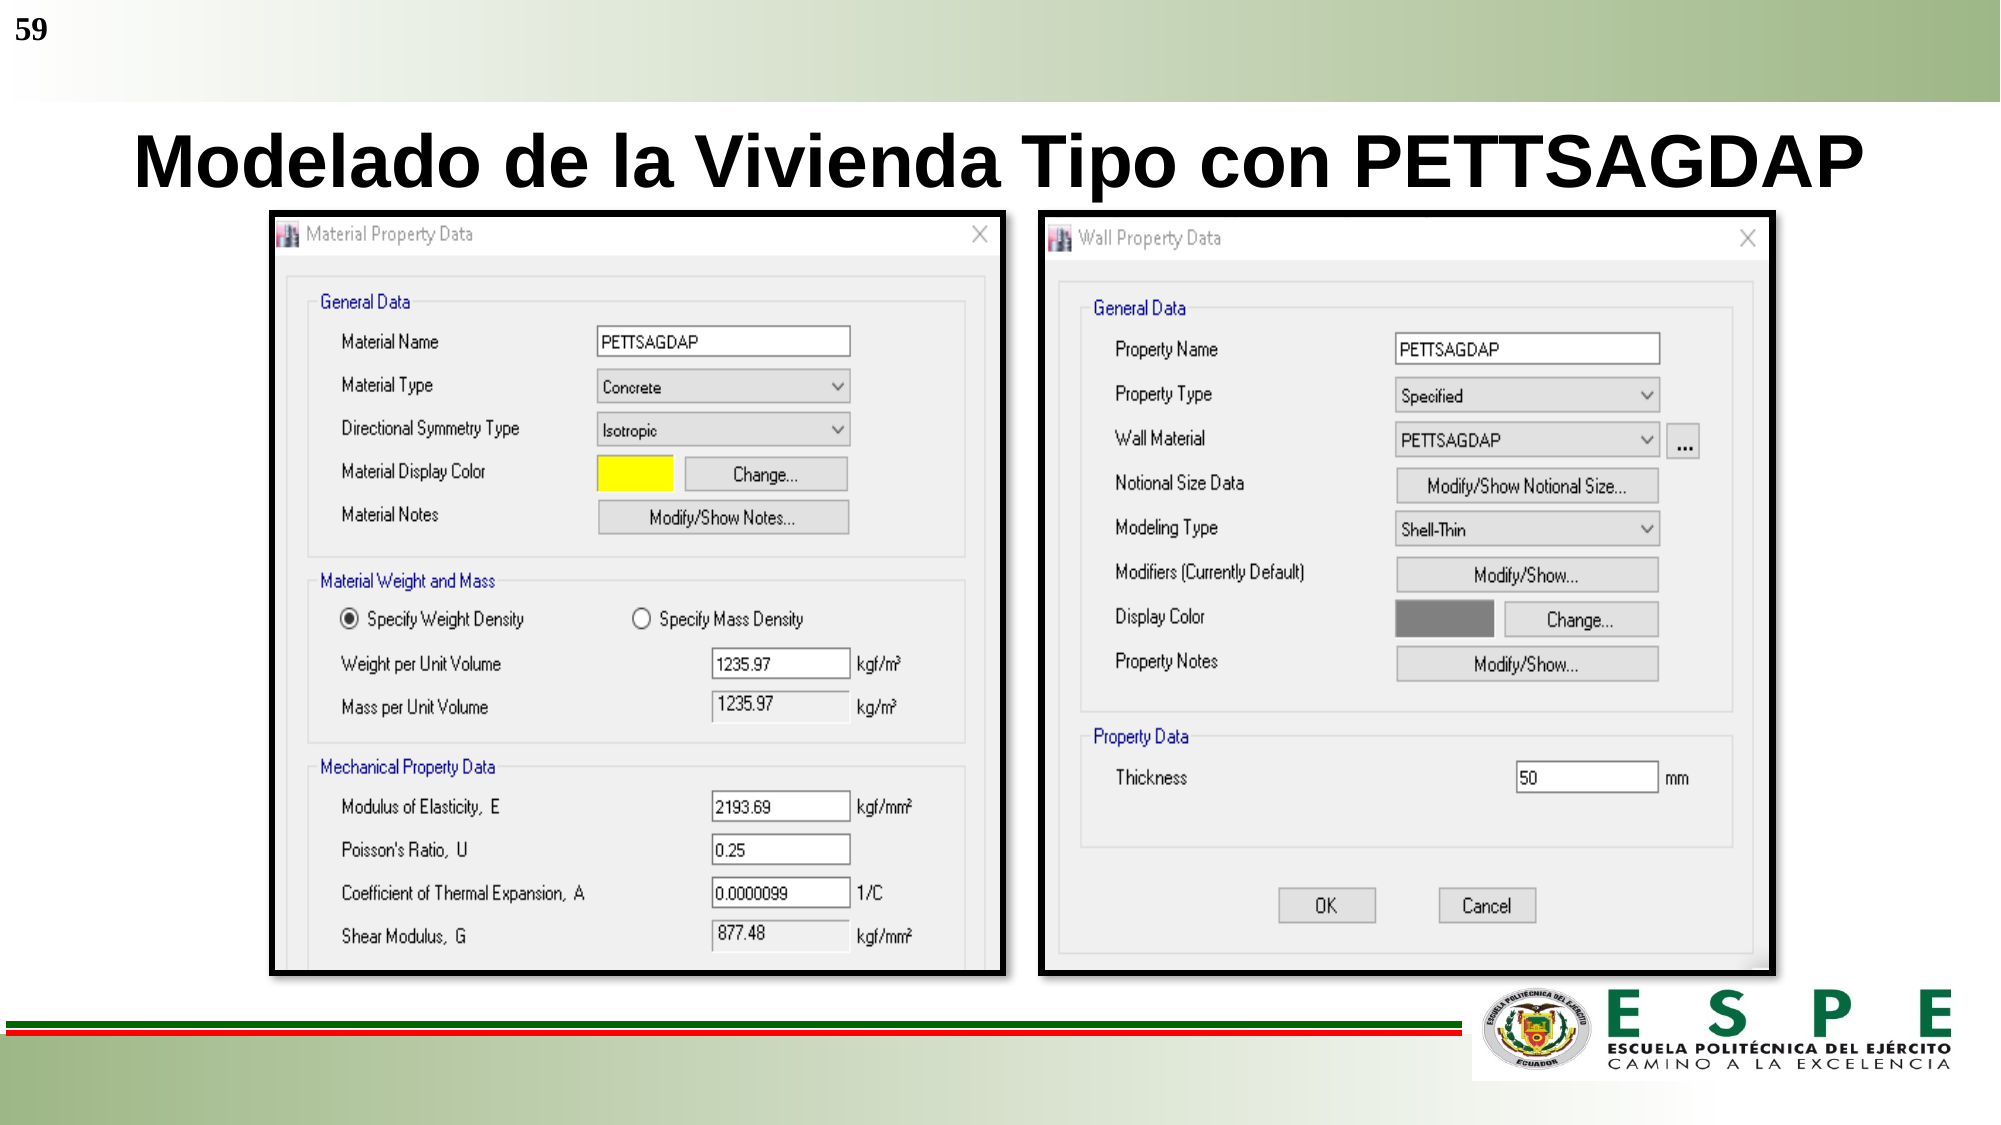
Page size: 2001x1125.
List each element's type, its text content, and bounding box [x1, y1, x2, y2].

picture [274, 216, 1001, 971]
text_box 59 [0, 0, 68, 55]
title Modelado de la Vivienda Tipo con PETTSAGDAP [99, 105, 1900, 245]
picture [1472, 976, 1977, 1081]
picture [1044, 216, 1770, 971]
